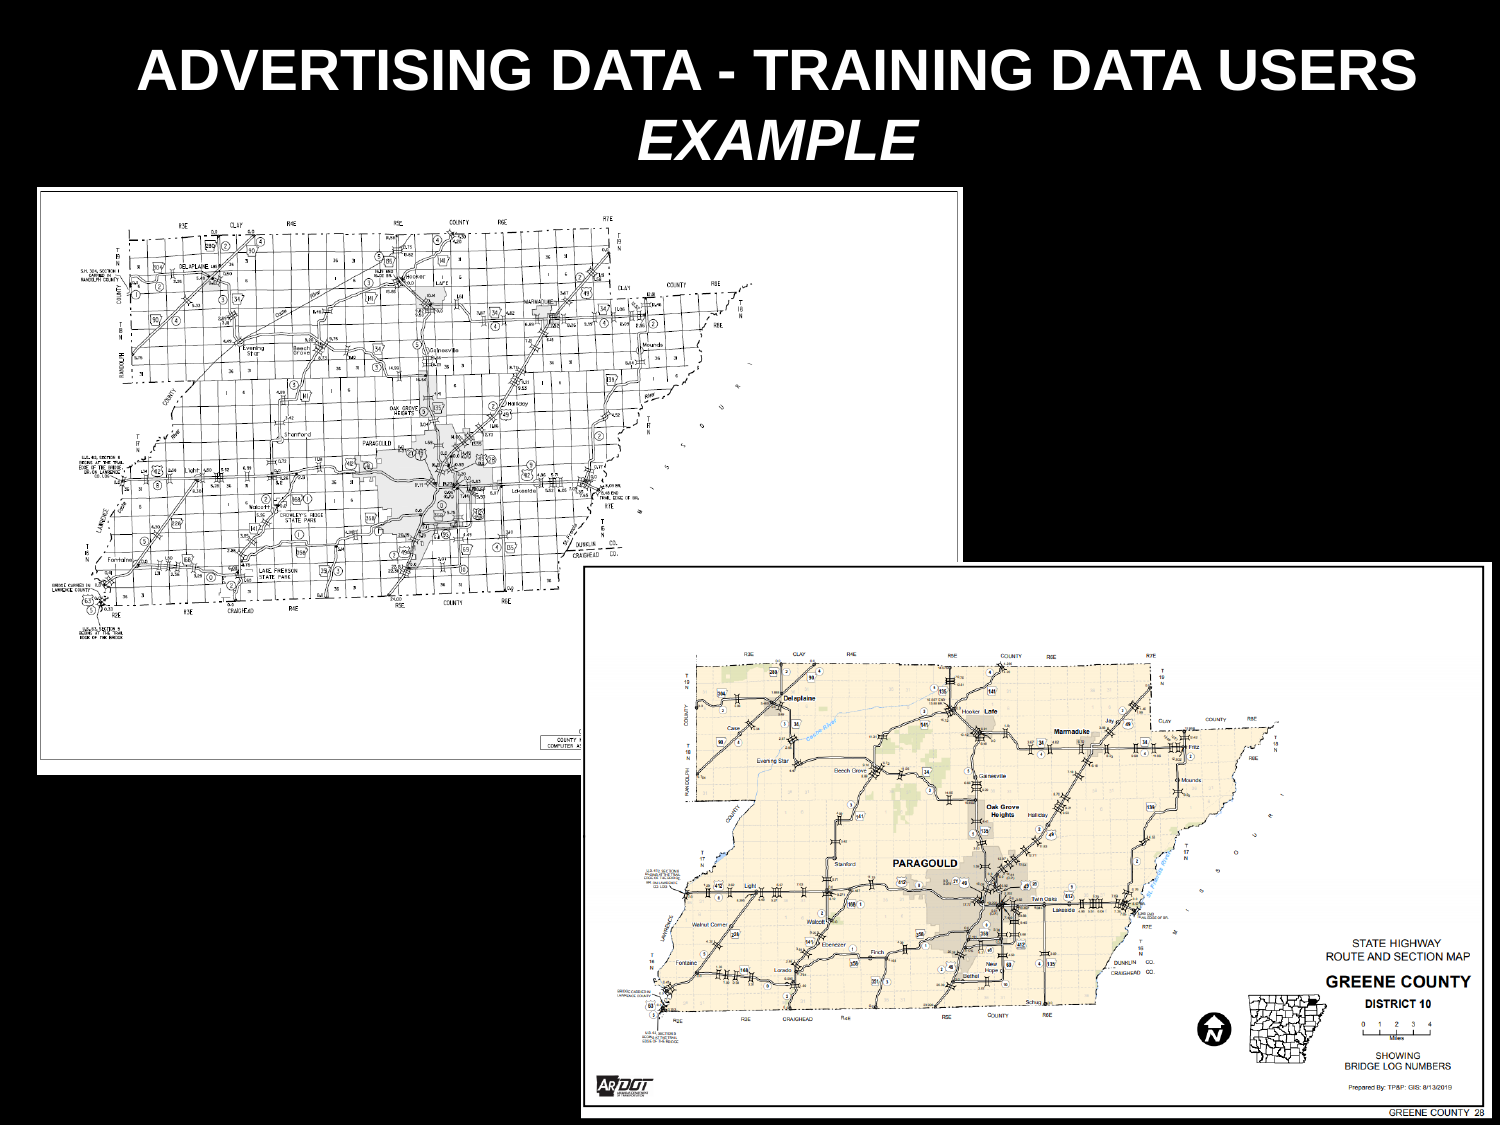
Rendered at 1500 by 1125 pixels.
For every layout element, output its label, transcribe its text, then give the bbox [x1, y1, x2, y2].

picture [37, 186, 1492, 1119]
text_box ADVERTISING DATA - TRAINING DATA USERS EXAMPLE [87, 24, 1468, 180]
